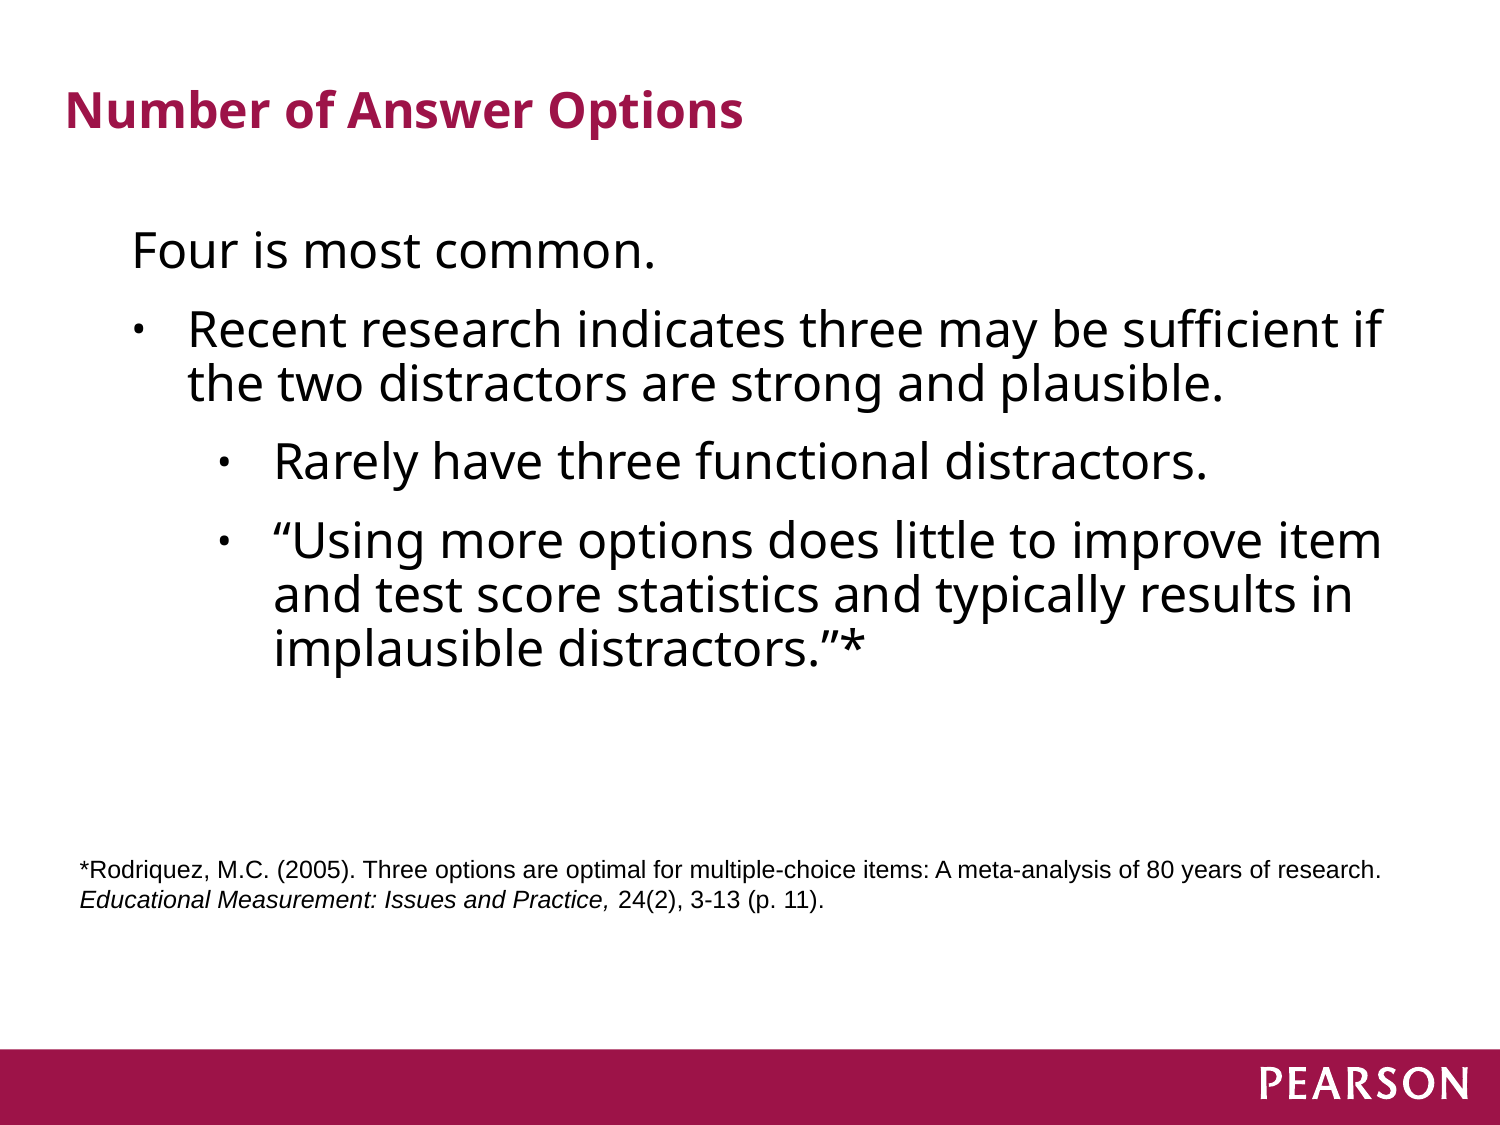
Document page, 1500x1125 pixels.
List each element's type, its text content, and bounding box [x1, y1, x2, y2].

list Four is most common. Recent research indicates three may be sufficient if the two distractors are strong and plausible. Rarely have three functional distractors. “Using more options does little to improve item and test score statistics and typically results in implausible distractors.”* [131, 224, 1450, 811]
text_box *Rodriquez, M.C. (2005). Three options are optimal for multiple-choice items: A meta-analysis of 80 years of research. Educational Measurement: Issues and Practice, 24(2), 3-13 (p. 11). [64, 846, 1424, 921]
title Number of Answer Options [64, 78, 1378, 157]
